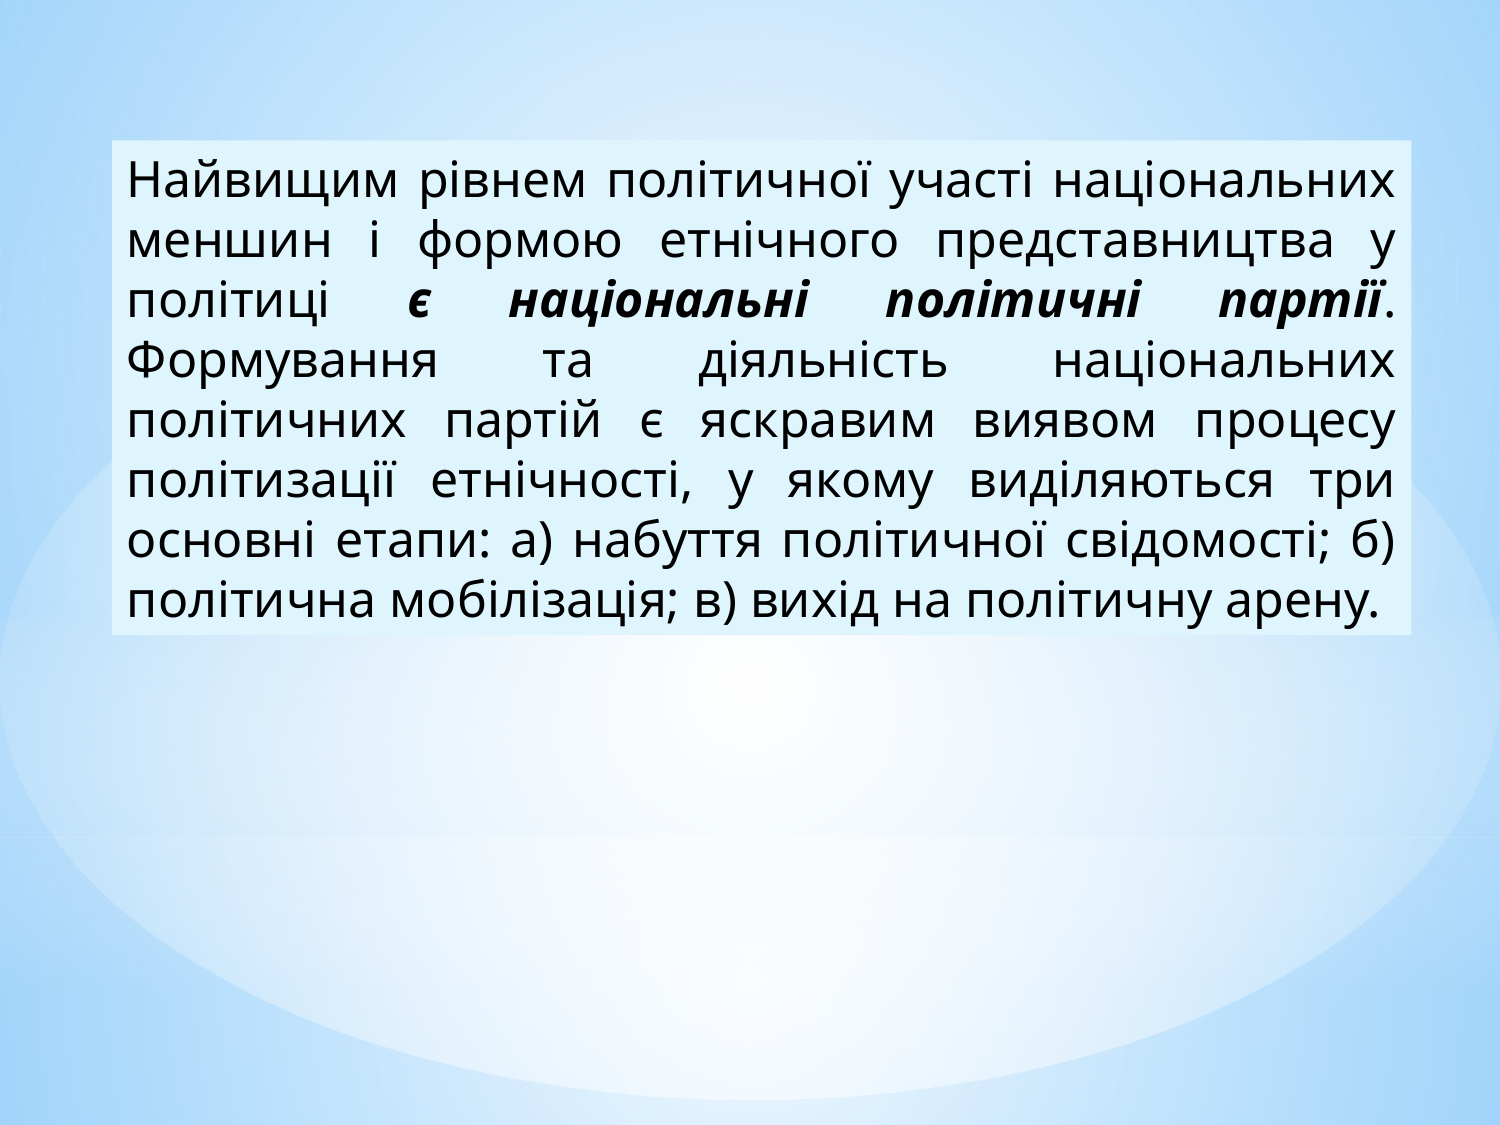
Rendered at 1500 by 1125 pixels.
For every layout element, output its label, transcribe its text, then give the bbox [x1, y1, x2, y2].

text_box Найвищим рівнем політичної участі національних меншин і формою етнічного представництва у політиці є національні політичні партії. Формування та діяльність національних політичних партій є яскравим виявом процесу політизації етнічності, у якому виділяються три основні етапи: а) набуття політичної свідомості; б) політична мобілізація; в) вихід на політичну арену. [112, 140, 1412, 636]
